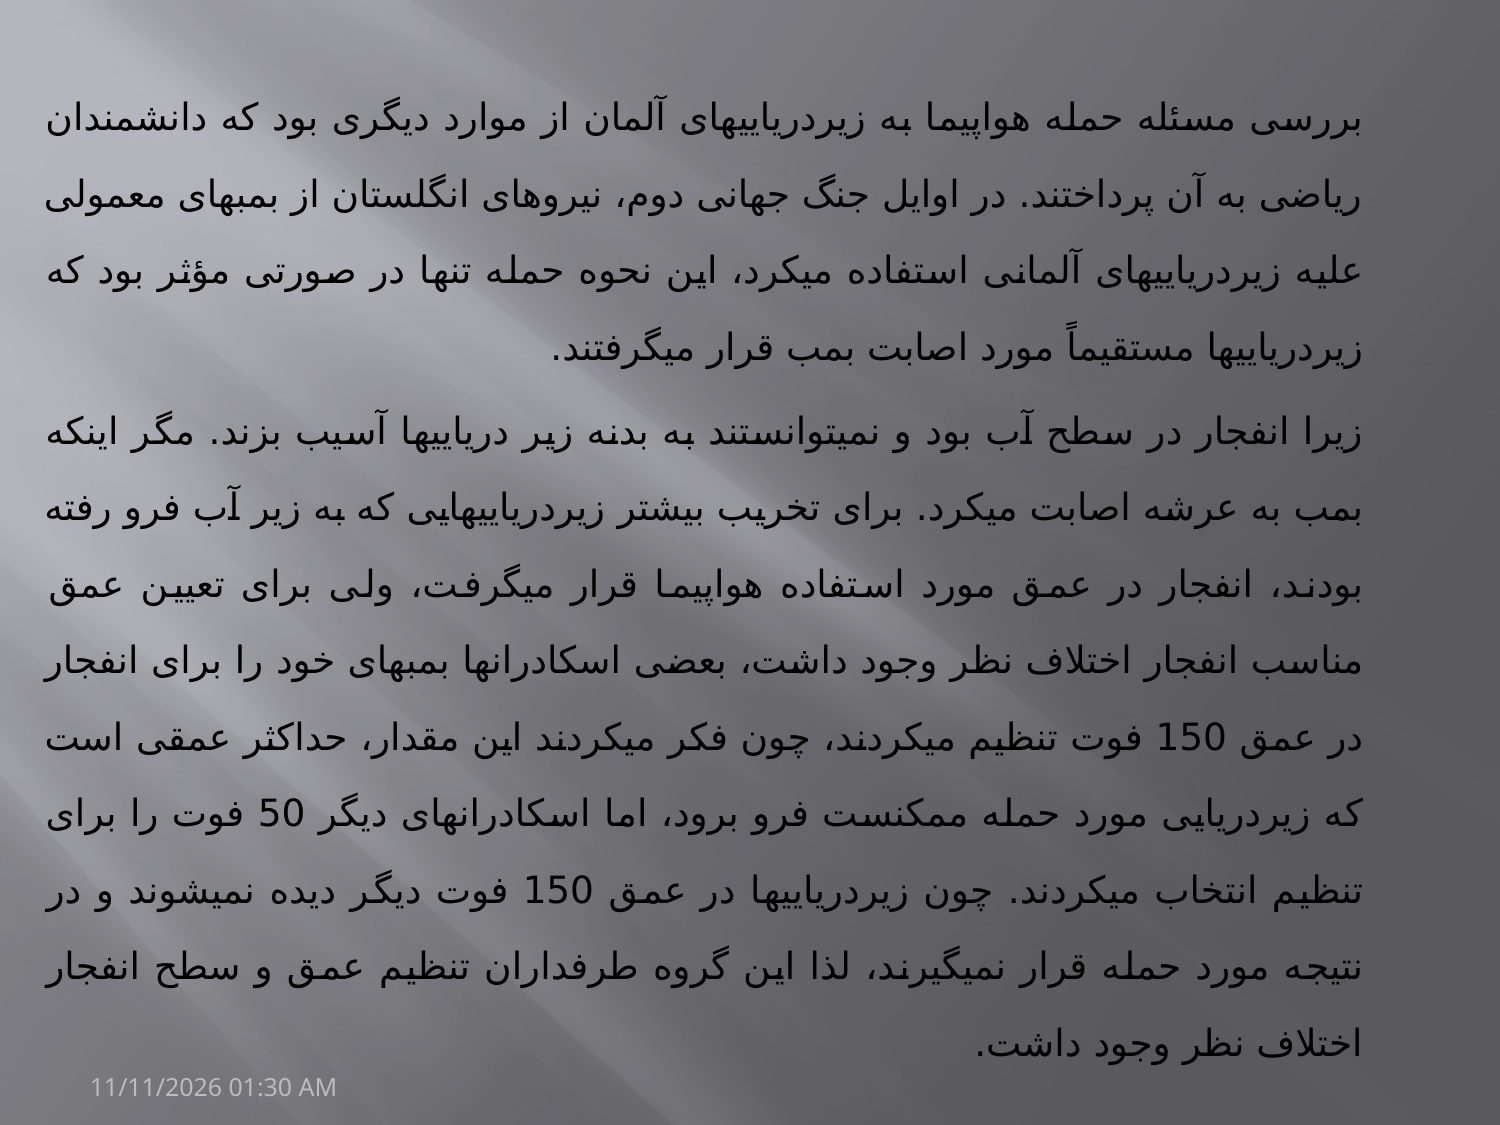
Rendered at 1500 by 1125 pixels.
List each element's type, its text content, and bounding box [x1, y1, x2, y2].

slide_number 20/مارس/1 [75, 1052, 425, 1113]
list بررسی مسئله حمله هواپیما به زیردریایی­های آلمان از موارد دیگری بود که دانشمندان ریاضی به آن پرداختند. در اوایل جنگ جهانی دوم، نیروهای انگلستان از بمب­های معمولی علیه زیردریایی­های آلمانی استفاده می­کرد، این نحوه حمله تنها در صورتی مؤثر بود که زیردریایی­ها مستقیماً مورد اصابت بمب قرار می­گرفتند. زیرا انفجار در سطح آب بود و نمی­توانستند به بدنه زیر دریایی­ها آسیب بزند. مگر اینکه بمب به عرشه اصابت می­کرد. برای تخریب بیشتر زیردریایی­هایی که به زیر آب فرو رفته بودند، انفجار در عمق مورد استفاده هواپیما قرار می­گرفت، ولی برای تعیین عمق مناسب انفجار اختلاف نظر وجود داشت، بعضی اسکادران­ها بمب­های خود را برای انفجار در عمق 150 فوت تنظیم می­کردند، چون فکر می­کردند این مقدار، حداکثر عمقی است که زیردریایی مورد حمله ممکنست فرو برود، اما اسکادران­های دیگر 50 فوت را برای تنظیم انتخاب می­کردند. چون زیردریایی­ها در عمق 150 فوت دیگر دیده نمی­شوند و در نتیجه مورد حمله قرار نمی­گیرند، لذا این گروه طرفداران تنظیم عمق و سطح انفجار اختلاف نظر وجود داشت. [29, 54, 1459, 1083]
